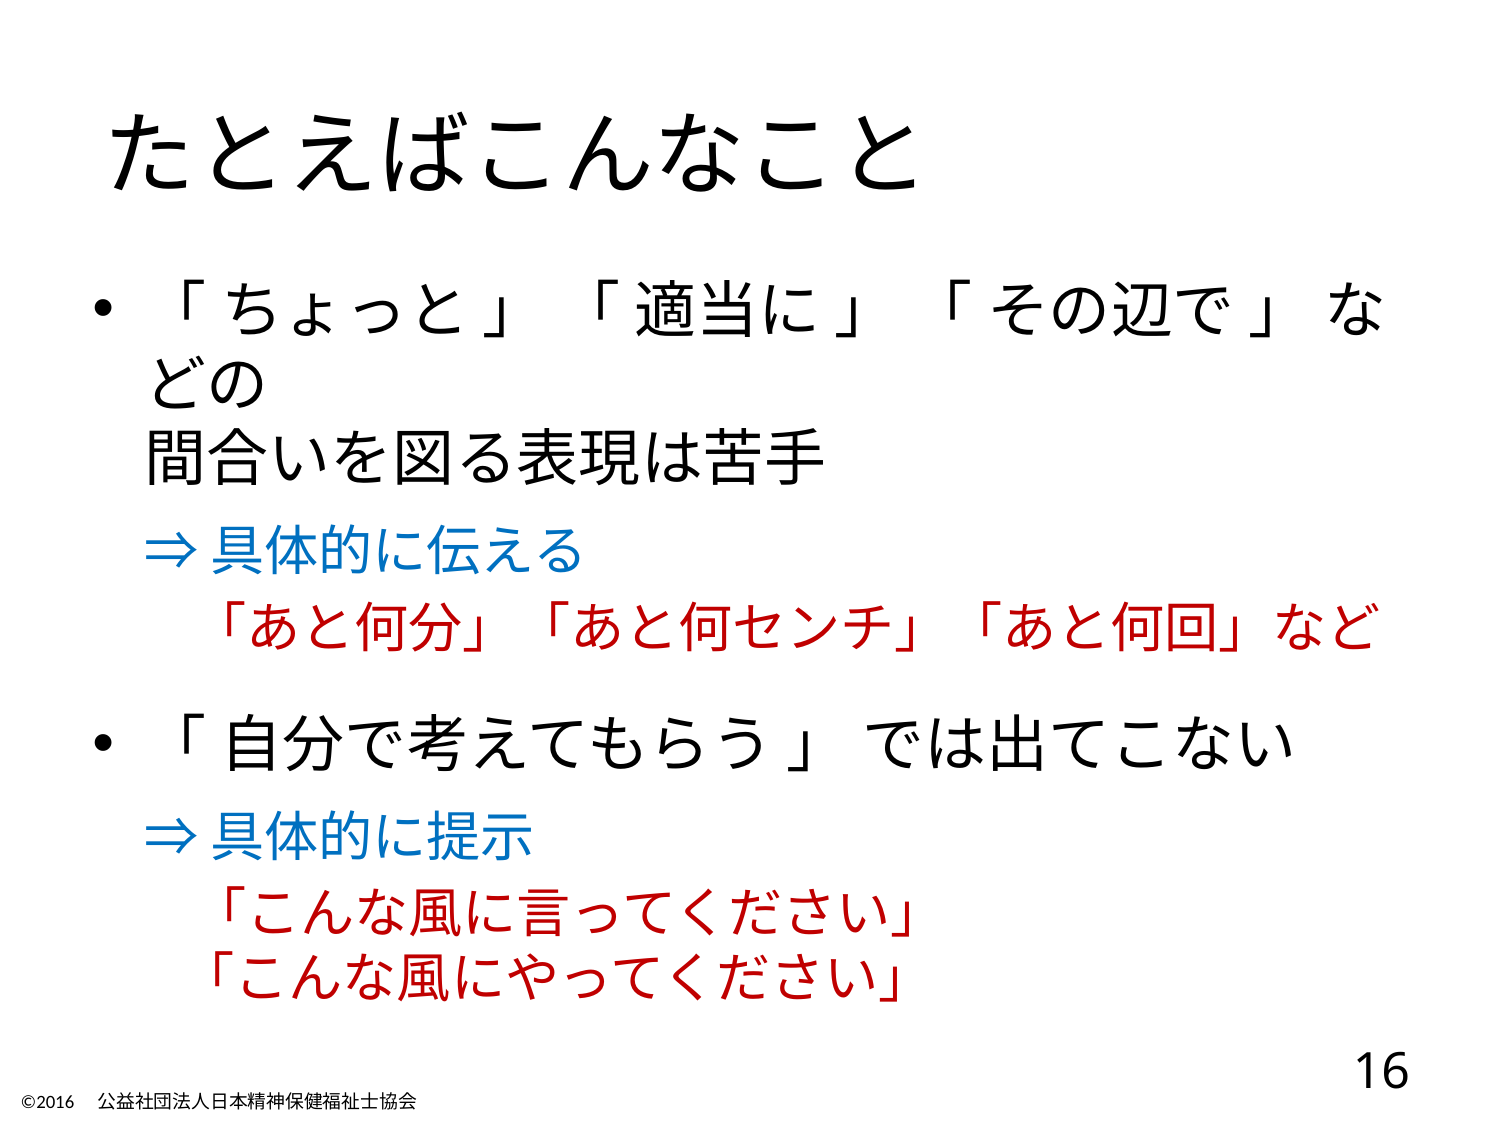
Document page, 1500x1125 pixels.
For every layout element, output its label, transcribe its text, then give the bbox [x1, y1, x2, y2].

list 「 ちょっと 」 「 適当に 」 「 その辺で 」 などの 間合いを図る表現は苦手 ⇒具体的に伝える 「あと何分」「あと何センチ」「あと何回」など 「 自分で考えてもらう 」 では出てこない ⇒具体的に提示 「こんな風に言ってください」 「こんな風にやってください」 [75, 262, 1410, 1043]
slide_number 16 [1074, 1042, 1425, 1103]
title たとえばこんなこと [88, 88, 1439, 277]
text_box ©2016 公益社団法人日本精神保健福祉士協会 [5, 1082, 443, 1120]
